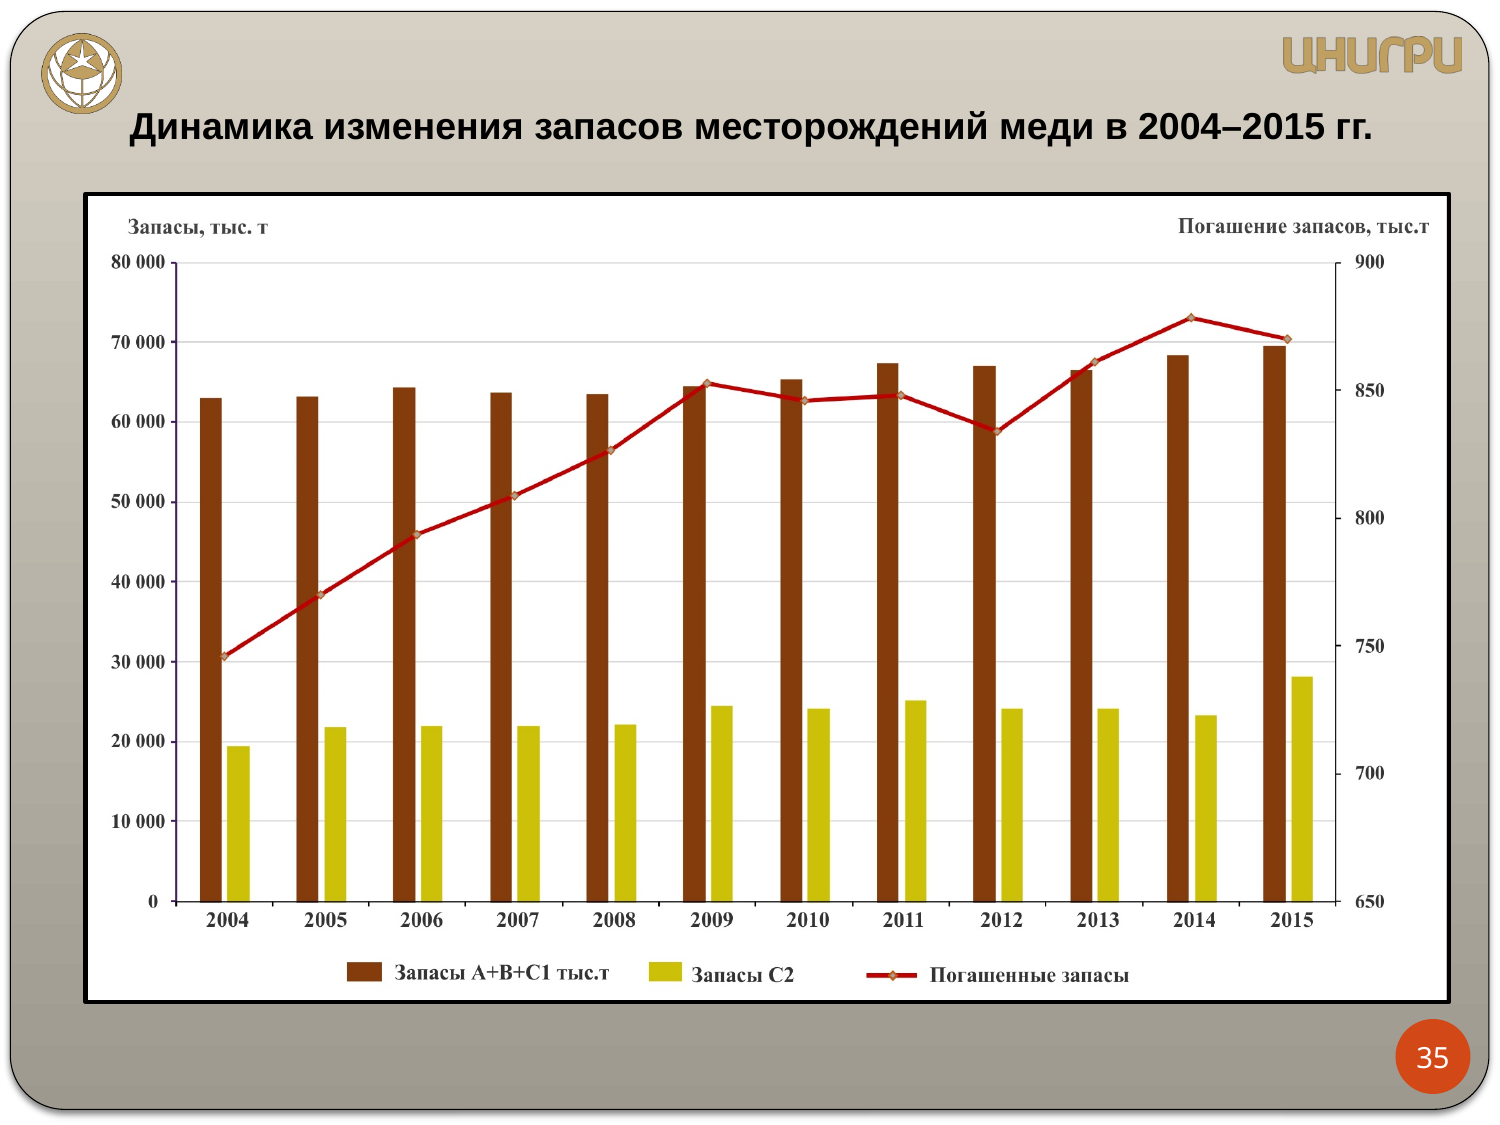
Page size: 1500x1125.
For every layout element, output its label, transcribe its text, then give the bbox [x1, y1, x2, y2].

picture [41, 33, 122, 114]
slide_number 35 [1395, 1018, 1471, 1094]
picture [87, 195, 1447, 1000]
text_box Динамика изменения запасов месторождений меди в 2004–2015 гг. [88, 94, 1416, 155]
picture [1283, 36, 1462, 74]
